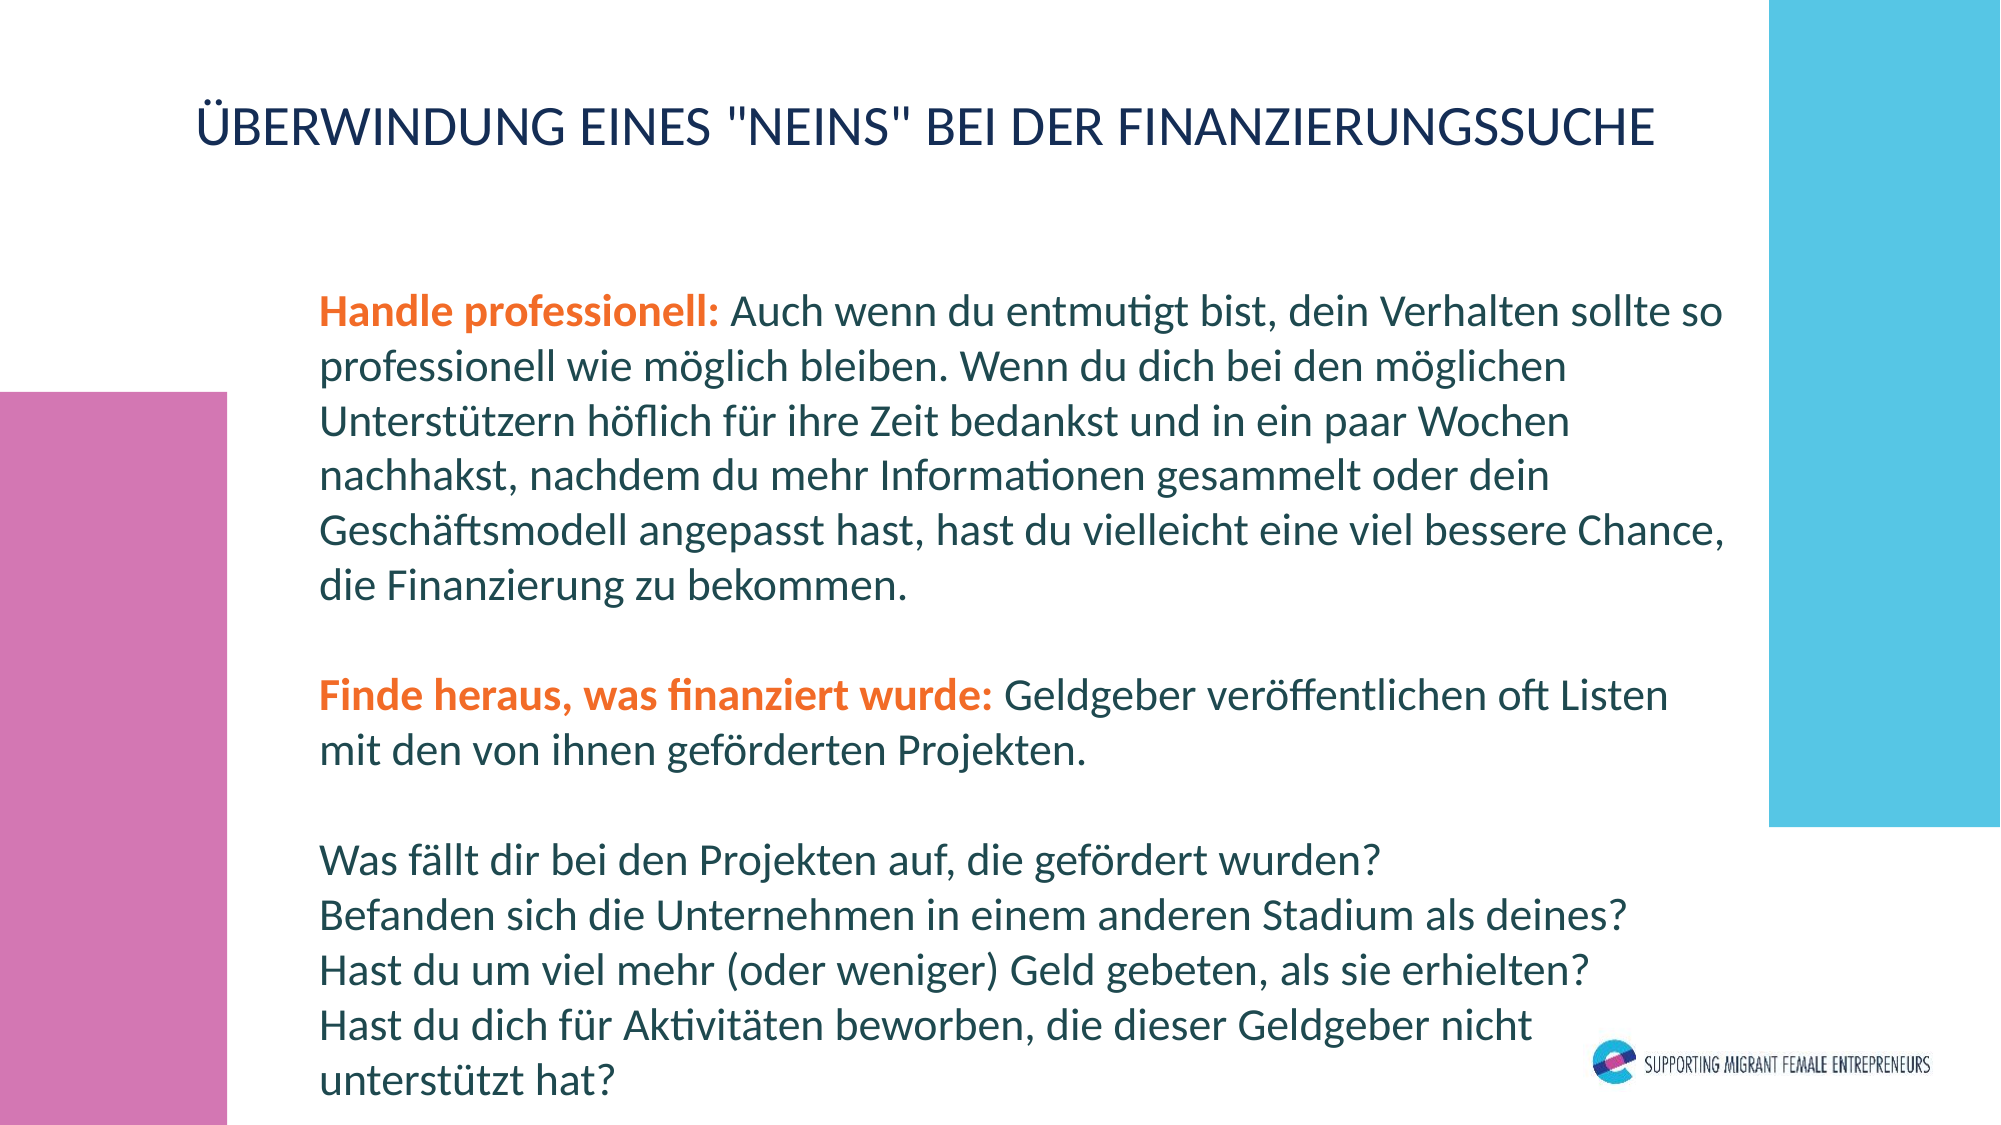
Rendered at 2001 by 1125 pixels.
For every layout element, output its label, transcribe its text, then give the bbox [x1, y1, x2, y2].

text_box [0, 391, 228, 1125]
picture [1745, 1051, 1954, 1076]
text_box Handle professionell: Auch wenn du entmutigt bist, dein Verhalten sollte so professionell wie möglich bleiben. Wenn du dich bei den möglichen Unterstützern höflich für ihre Zeit bedankst und in ein paar Wochen nachhakst, nachdem du mehr Informationen gesammelt oder dein Geschäftsmodell angepasst hast, hast du vielleicht eine viel bessere Chance, die Finanzierung zu bekommen. Finde heraus, was finanziert wurde: Geldgeber veröffentlichen oft Listen mit den von ihnen geförderten Projekten. Was fällt dir bei den Projekten auf, die gefördert wurden? Befanden sich die Unternehmen in einem anderen Stadium als deines? Hast du um viel mehr (oder weniger) Geld gebeten, als sie erhielten? Hast du dich für Aktivitäten beworben, die dieser Geldgeber nicht unterstützt hat? [304, 255, 1745, 1125]
list ÜBERWINDUNG EINES "NEINS" BEI DER FINANZIERUNGSSUCHE [180, 88, 1769, 199]
text_box [1768, 0, 2000, 828]
